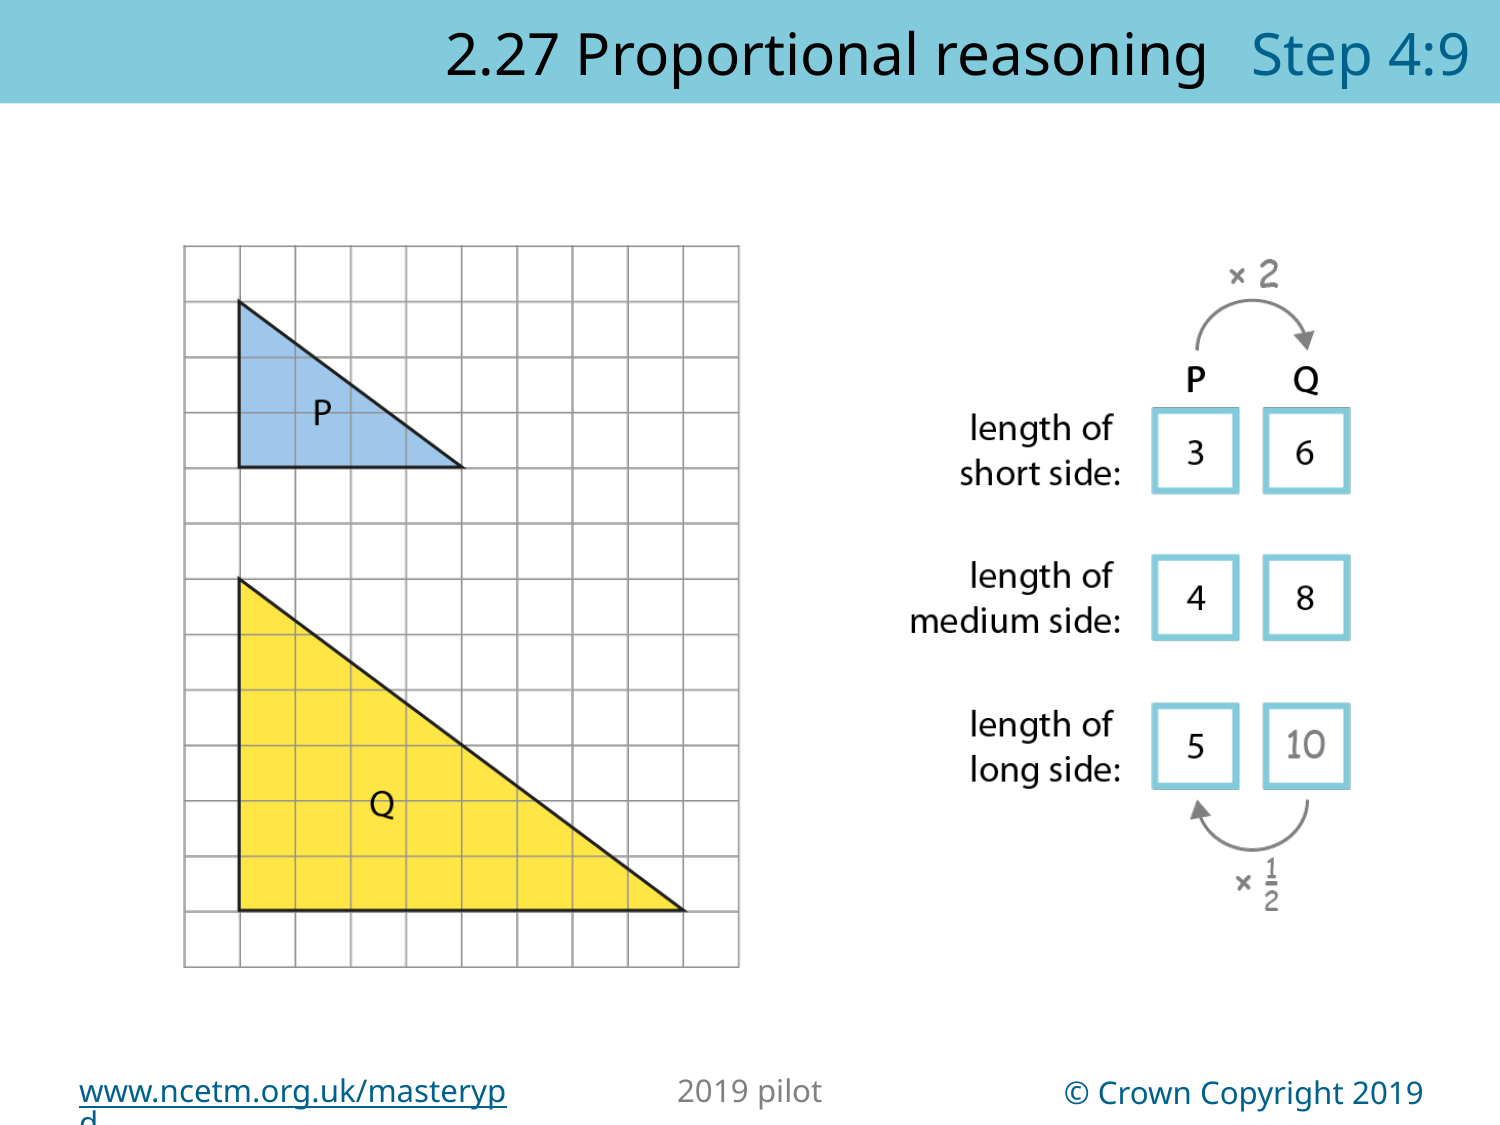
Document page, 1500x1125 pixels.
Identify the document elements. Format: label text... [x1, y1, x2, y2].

list 2.27 Proportional reasoning Step 4:9 [0, 0, 1500, 104]
picture [829, 209, 1451, 1004]
picture [159, 244, 769, 968]
